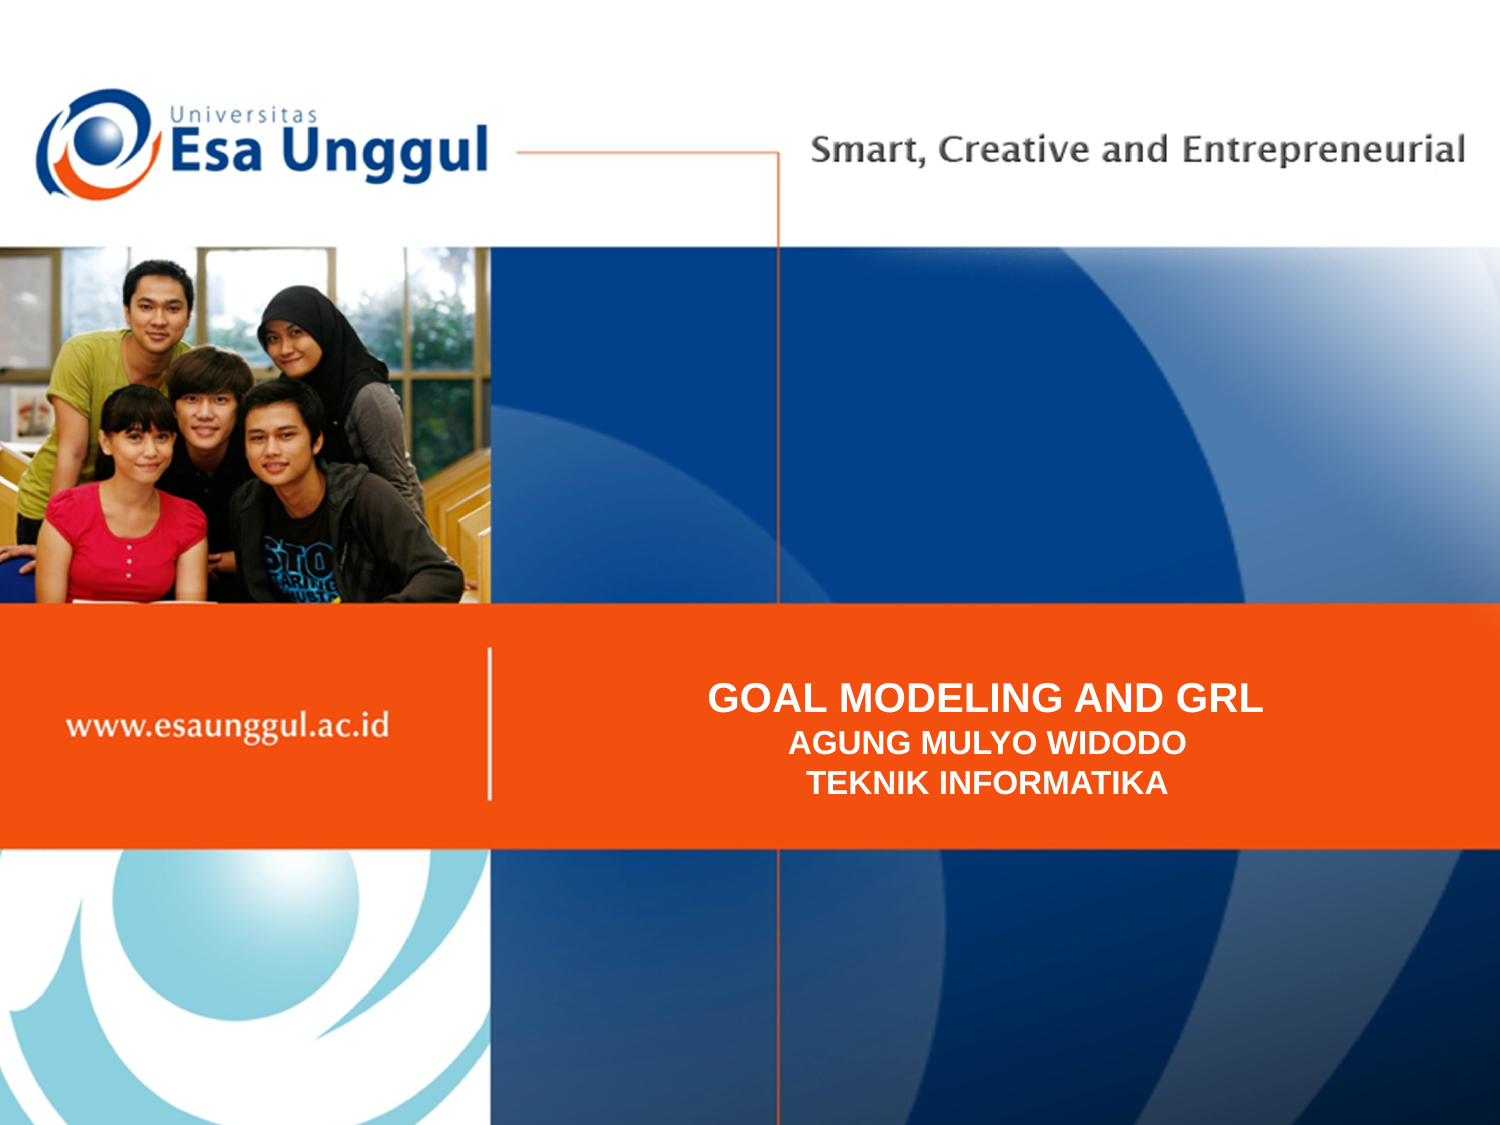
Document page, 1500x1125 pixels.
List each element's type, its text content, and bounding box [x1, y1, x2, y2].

text_box GOAL MODELING AND GRL AGUNG MULYO WIDODO TEKNIK INFORMATIKA [525, 663, 1450, 809]
picture [0, 50, 1500, 1125]
